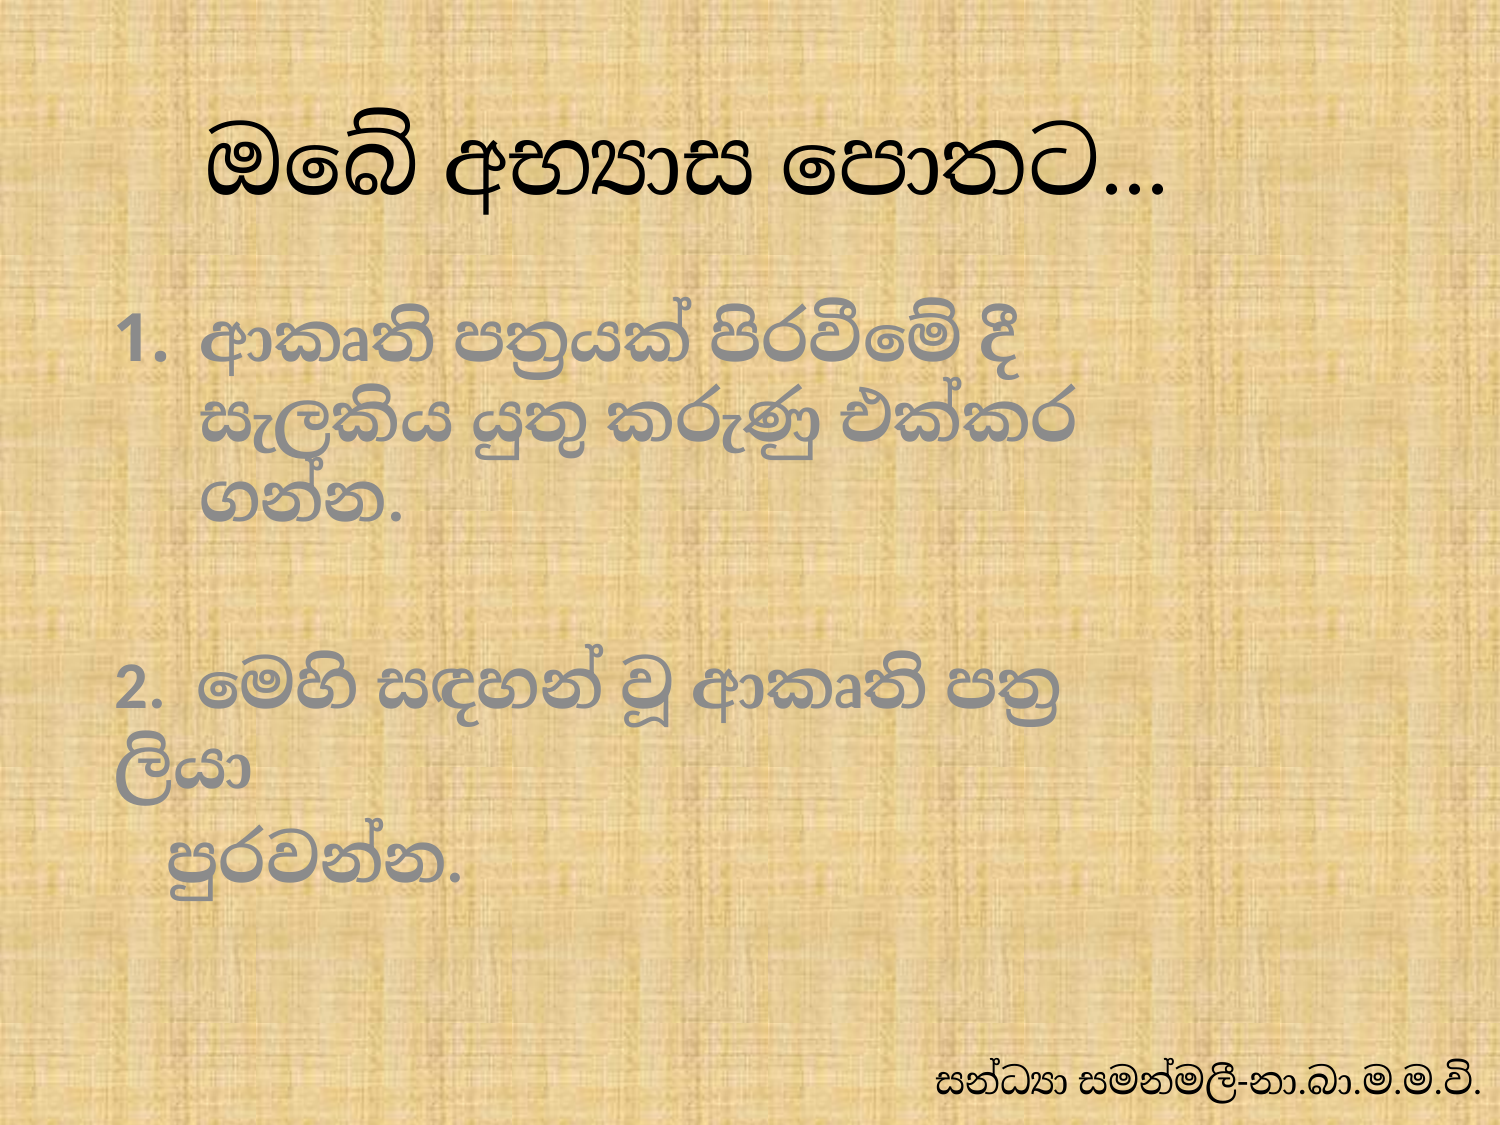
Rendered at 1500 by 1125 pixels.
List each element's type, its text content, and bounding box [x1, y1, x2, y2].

picture [0, 0, 1500, 1125]
subtitle ආකෘති පත්‍රයක් පිරවීමේ දී සැලකිය යුතු කරුණු එක්කර ගන්න. 2. මෙහි සඳහන් වූ ආකෘති පත්‍ර ලියා පුරවන්න. [99, 287, 1150, 963]
title ඔබේ අභ්‍යාස පොතට... [50, 37, 1325, 279]
text_box සන්ධ්‍යා සමන්මලී-නා.බා.ම.ම.වි. [920, 1049, 1500, 1110]
